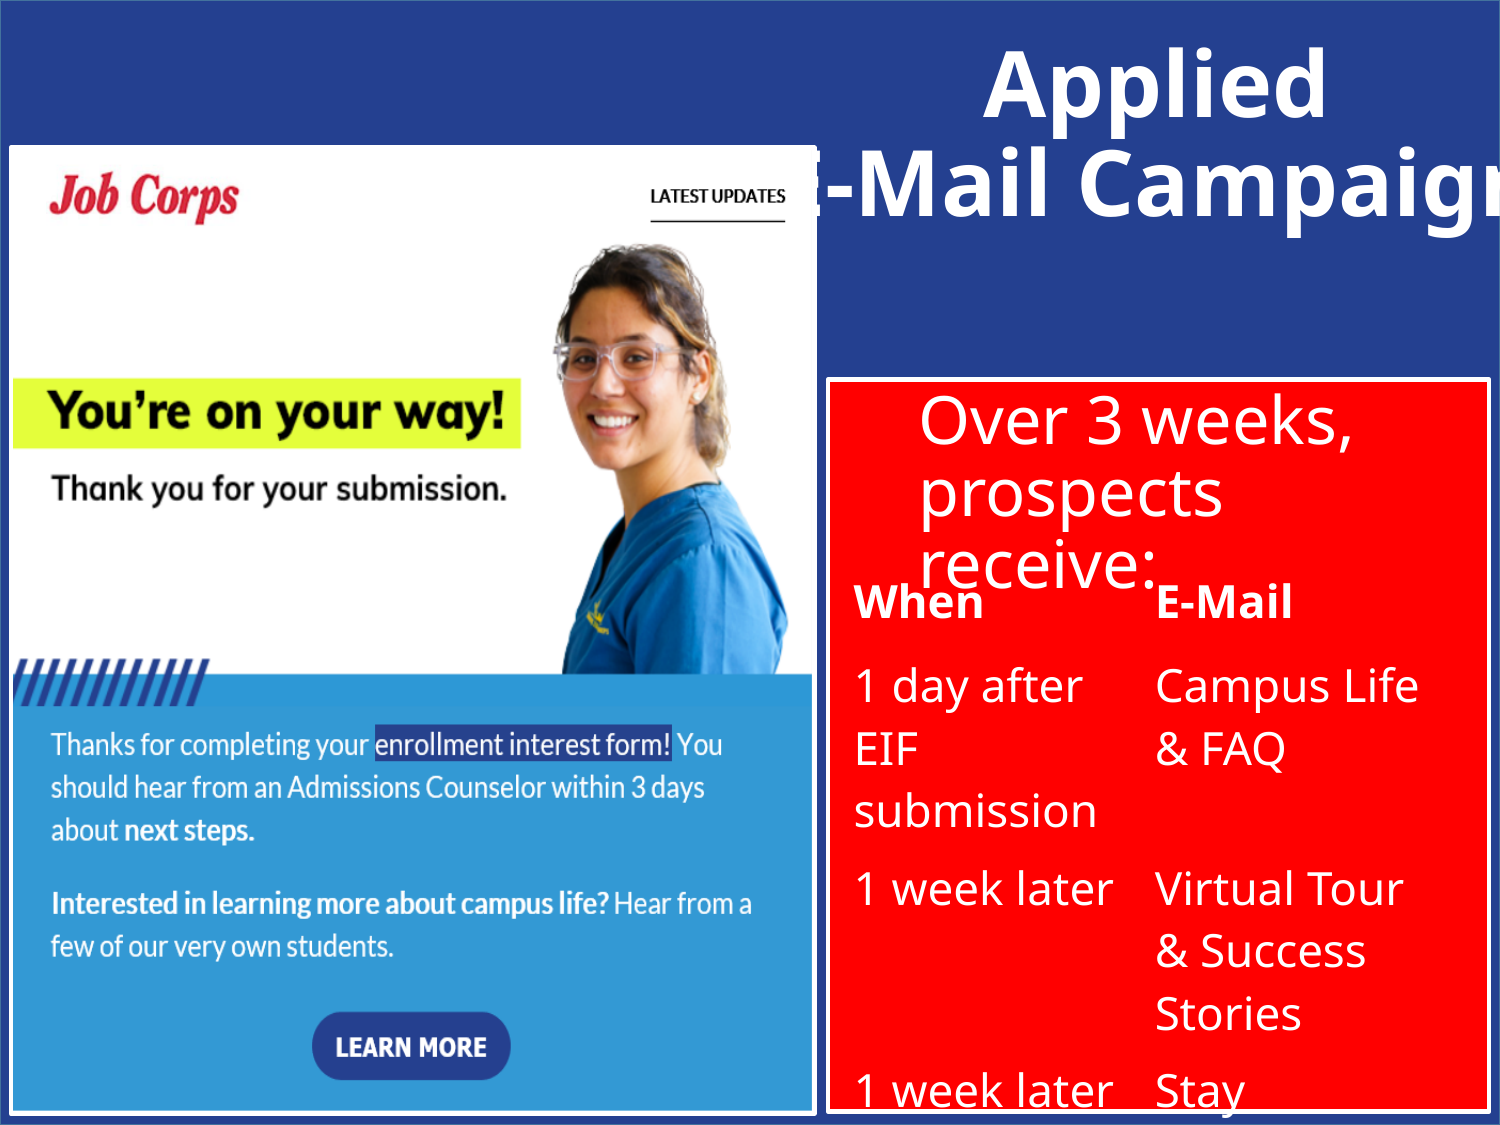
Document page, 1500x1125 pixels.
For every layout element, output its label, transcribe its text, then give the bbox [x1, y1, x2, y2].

table_cell 1 week later [839, 849, 1140, 1051]
table_header When [839, 563, 1140, 646]
table_cell 1 week later [839, 1051, 1140, 1125]
text_box Over 3 weeks, prospects receive: [828, 379, 1490, 1112]
title Applied E-Mail Campaign [758, 28, 1500, 247]
table_header E-Mail [1140, 563, 1441, 646]
table_cell Virtual Tour & Success Stories [1140, 849, 1441, 1051]
picture [13, 149, 813, 1112]
table_cell Stay Connected [1140, 1051, 1441, 1125]
table_cell 1 day after EIF submission [839, 646, 1140, 849]
table_cell Campus Life & FAQ [1140, 646, 1441, 849]
